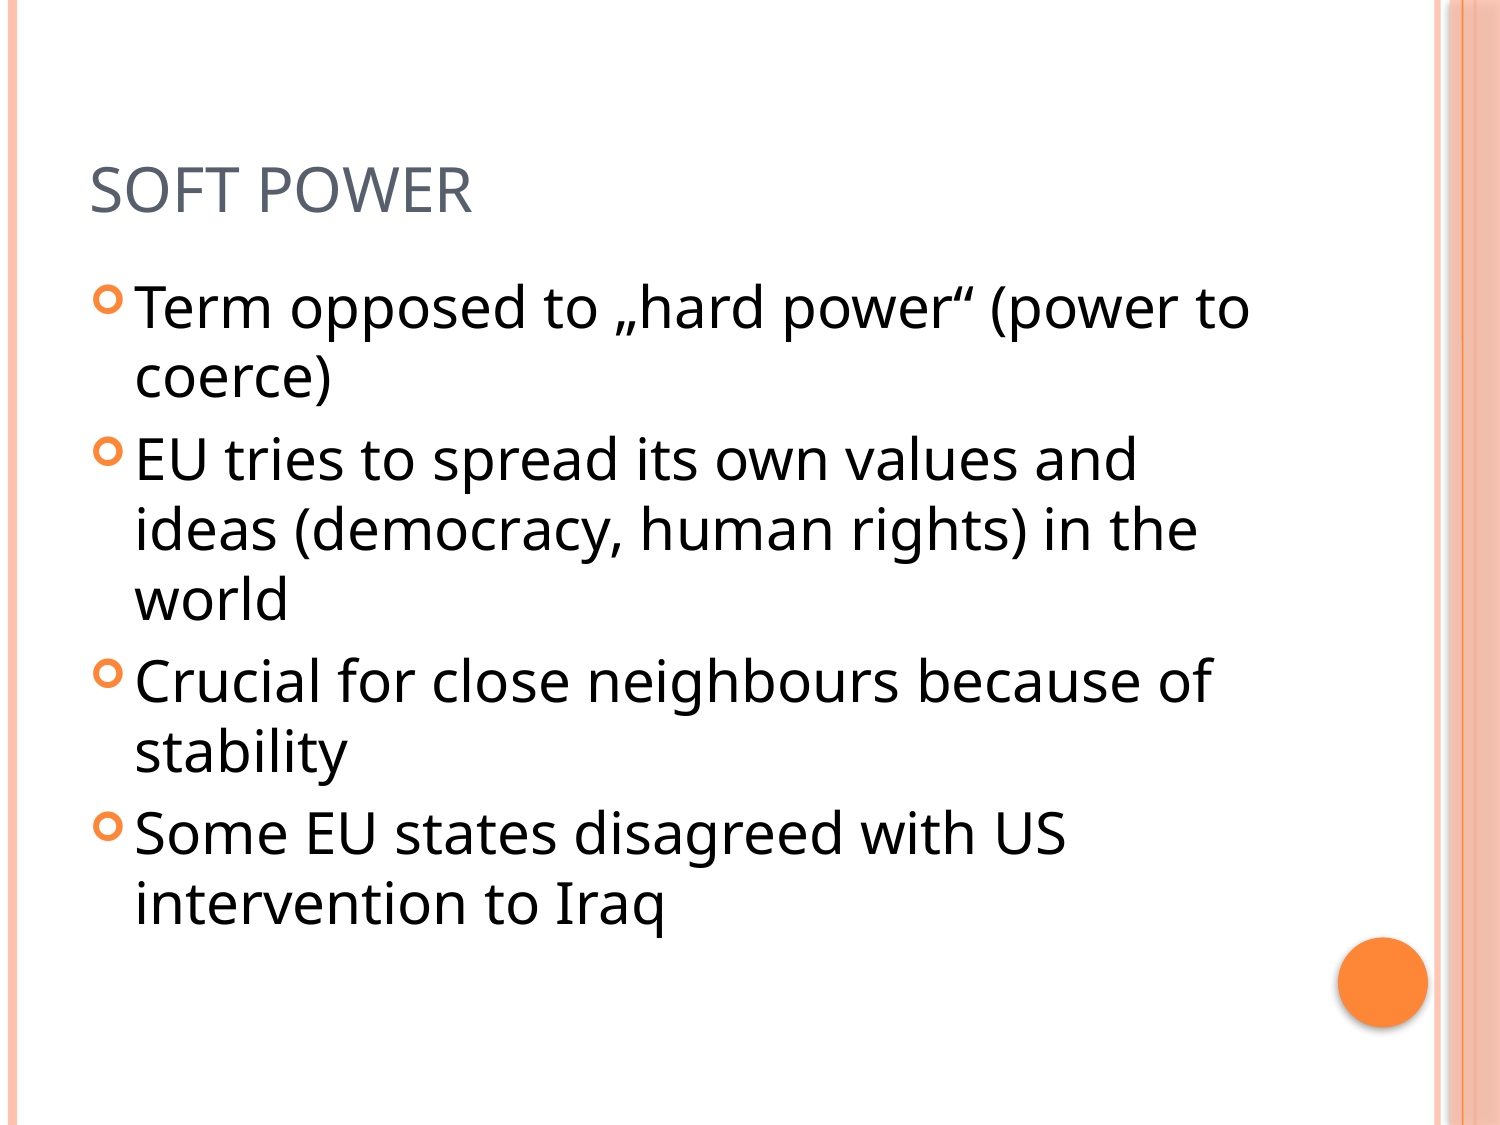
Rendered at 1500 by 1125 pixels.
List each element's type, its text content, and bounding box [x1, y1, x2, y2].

list Term opposed to „hard power“ (power to coerce) EU tries to spread its own values and ideas (democracy, human rights) in the world Crucial for close neighbours because of stability Some EU states disagreed with US intervention to Iraq [75, 262, 1300, 1062]
title Soft Power [75, 45, 1300, 233]
